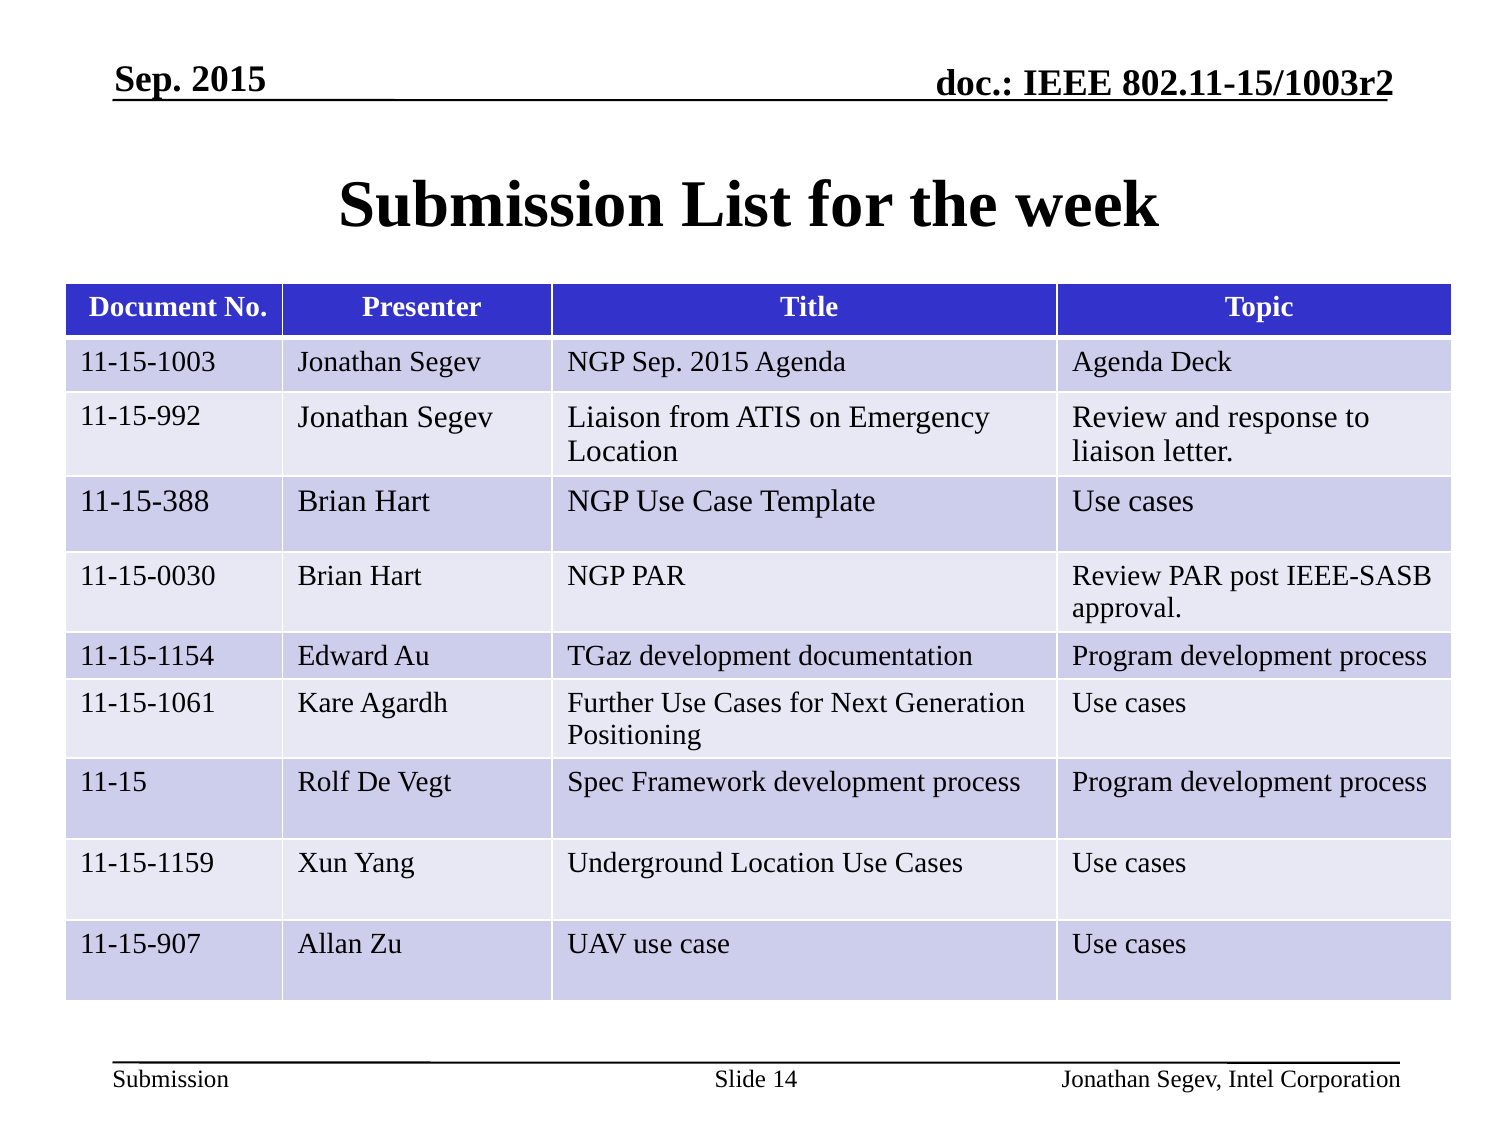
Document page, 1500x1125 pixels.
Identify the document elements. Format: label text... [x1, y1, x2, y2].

table_cell Use cases [1058, 921, 1451, 1000]
table_cell 11-15-1159 [66, 840, 282, 919]
table_cell Brian Hart [283, 477, 551, 551]
table_cell 11-15-0030 [66, 553, 282, 631]
table_cell Jonathan Segev [283, 393, 551, 475]
table_cell Rolf De Vegt [283, 759, 551, 838]
table_cell Brian Hart [283, 553, 551, 631]
footer Jonathan Segev, Intel Corporation [878, 1061, 1402, 1093]
table_cell Liaison from ATIS on Emergency Location [553, 393, 1056, 475]
table_cell Allan Zu [283, 921, 551, 1000]
table_cell Spec Framework development process [553, 759, 1056, 838]
table_header Document No. [66, 284, 282, 335]
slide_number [114, 54, 423, 100]
table_cell Program development process [1058, 759, 1451, 838]
table_cell TGaz development documentation [553, 633, 1056, 678]
table_cell 11-15-992 [66, 393, 282, 475]
table_cell Xun Yang [283, 840, 551, 919]
table_cell 11-15-1003 [66, 340, 282, 391]
table_cell NGP PAR [553, 553, 1056, 631]
table_cell NGP Use Case Template [553, 477, 1056, 551]
table_cell NGP Sep. 2015 Agenda [553, 340, 1056, 391]
table_cell Agenda Deck [1058, 340, 1451, 391]
table_cell UAV use case [553, 921, 1056, 1000]
table_cell 11-15-907 [66, 921, 282, 1000]
table_cell Edward Au [283, 633, 551, 678]
table_cell Jonathan Segev [283, 340, 551, 391]
table_header Presenter [283, 284, 551, 335]
table_cell Review and response to liaison letter. [1058, 393, 1451, 475]
table_header Title [553, 284, 1056, 335]
table_cell Use cases [1058, 477, 1451, 551]
table_cell Use cases [1058, 840, 1451, 919]
table_cell Program development process [1058, 633, 1451, 678]
table_cell Use cases [1058, 680, 1451, 757]
slide_number Slide 14 [712, 1061, 800, 1123]
table_cell Kare Agardh [283, 680, 551, 757]
title Submission List for the week [112, 112, 1388, 282]
table_cell Underground Location Use Cases [553, 840, 1056, 919]
table_cell 11-15-1061 [66, 680, 282, 757]
table_cell 11-15 [66, 759, 282, 838]
table_header Topic [1058, 284, 1451, 335]
table_cell 11-15-1154 [66, 633, 282, 678]
table_cell 11-15-388 [66, 477, 282, 551]
table_cell Review PAR post IEEE-SASB approval. [1058, 553, 1451, 631]
table_cell Further Use Cases for Next Generation Positioning [553, 680, 1056, 757]
